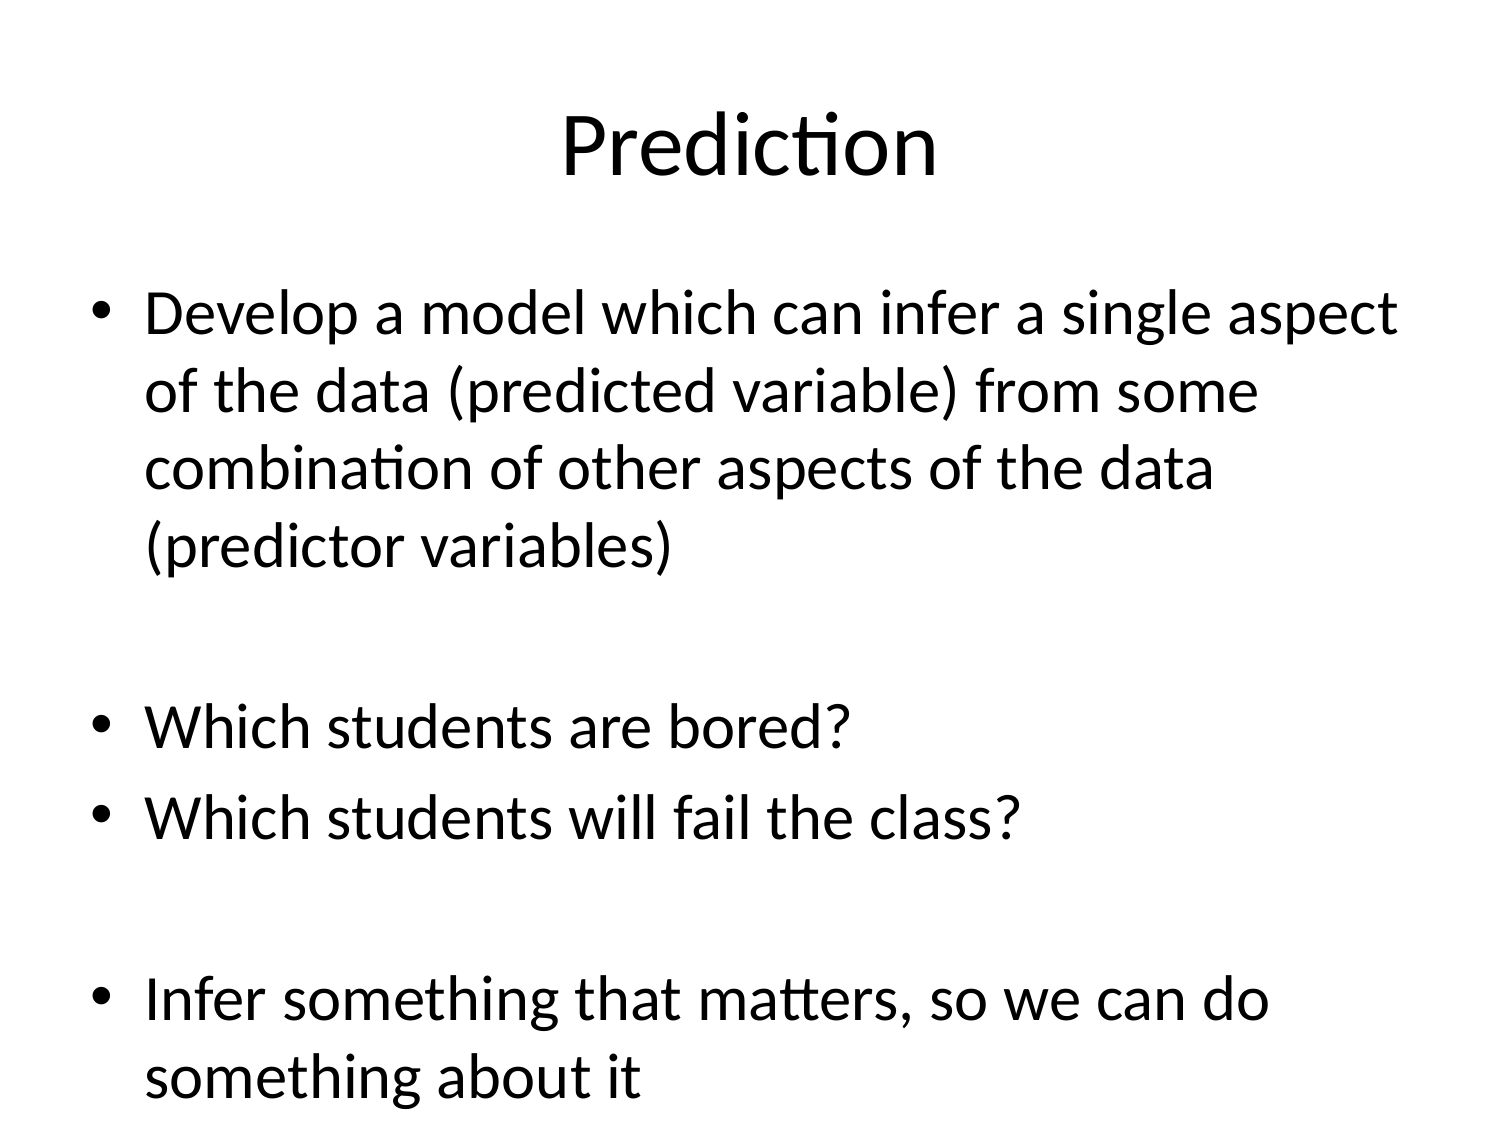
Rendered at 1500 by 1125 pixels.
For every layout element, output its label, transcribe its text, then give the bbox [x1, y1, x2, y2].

list Develop a model which can infer a single aspect of the data (predicted variable) from some combination of other aspects of the data (predictor variables) Which students are bored? Which students will fail the class? Infer something that matters, so we can do something about it [75, 262, 1425, 1125]
title Prediction [75, 45, 1425, 233]
